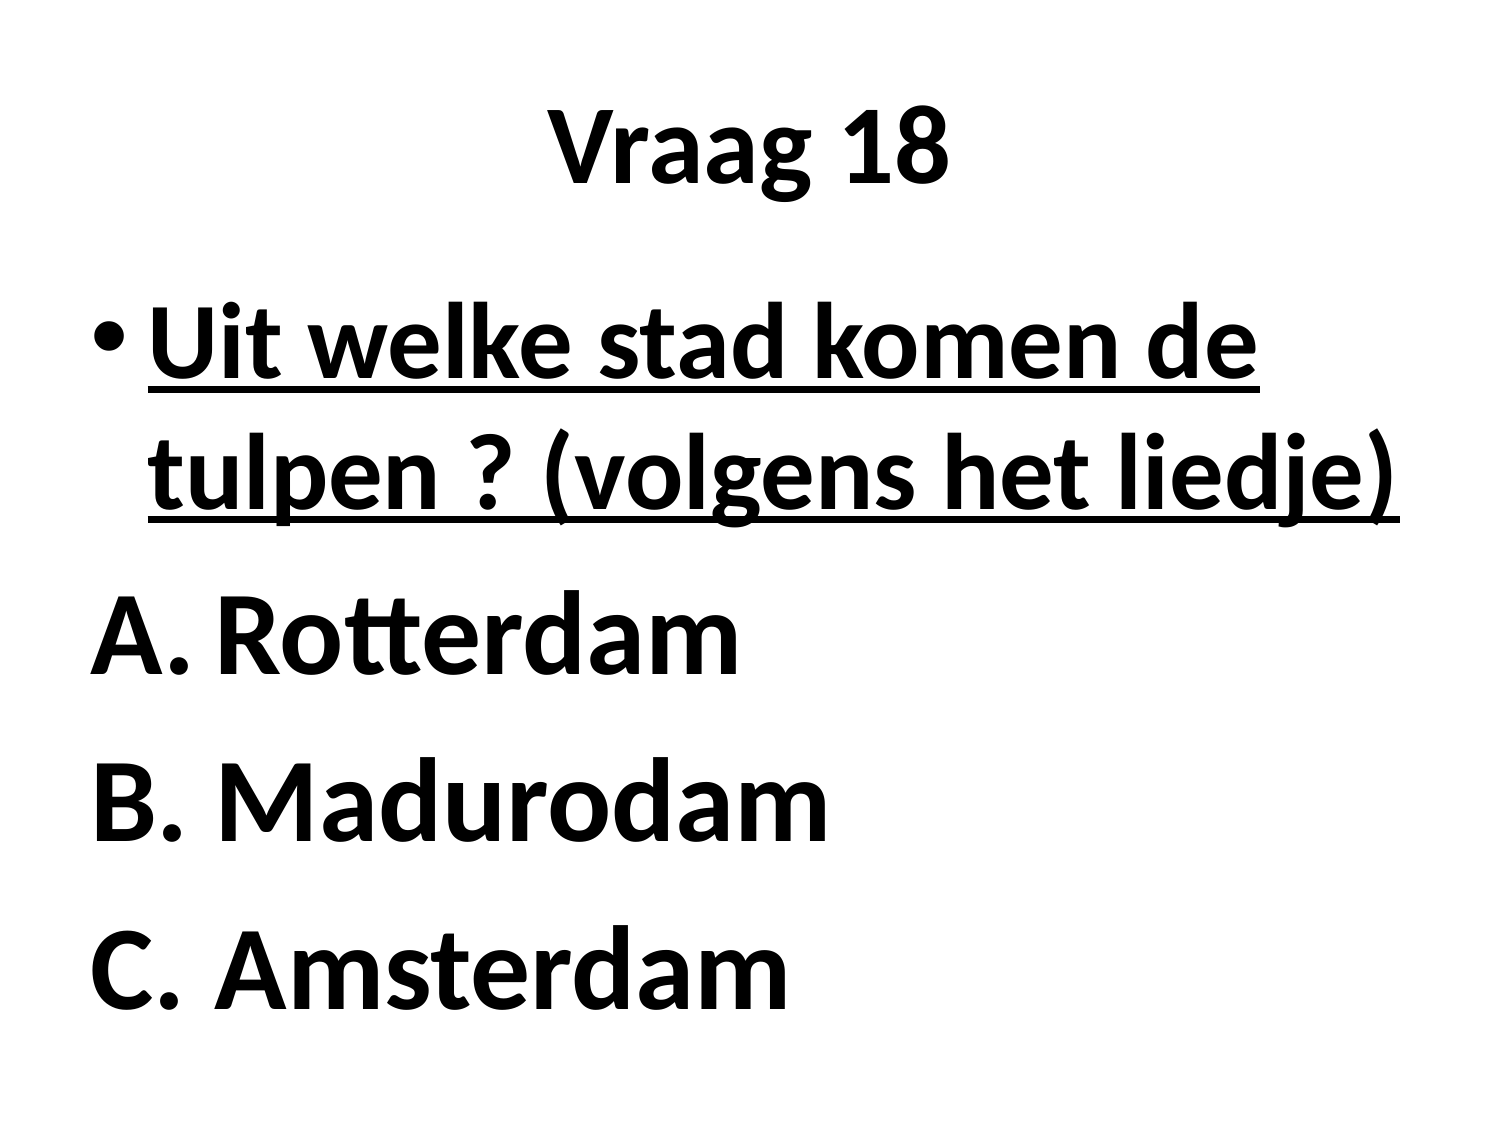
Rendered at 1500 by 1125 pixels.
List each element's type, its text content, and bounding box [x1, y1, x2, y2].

title Vraag 18 [75, 45, 1425, 233]
list Uit welke stad komen de tulpen ? (volgens het liedje) Rotterdam Madurodam Amsterdam [75, 262, 1425, 1071]
